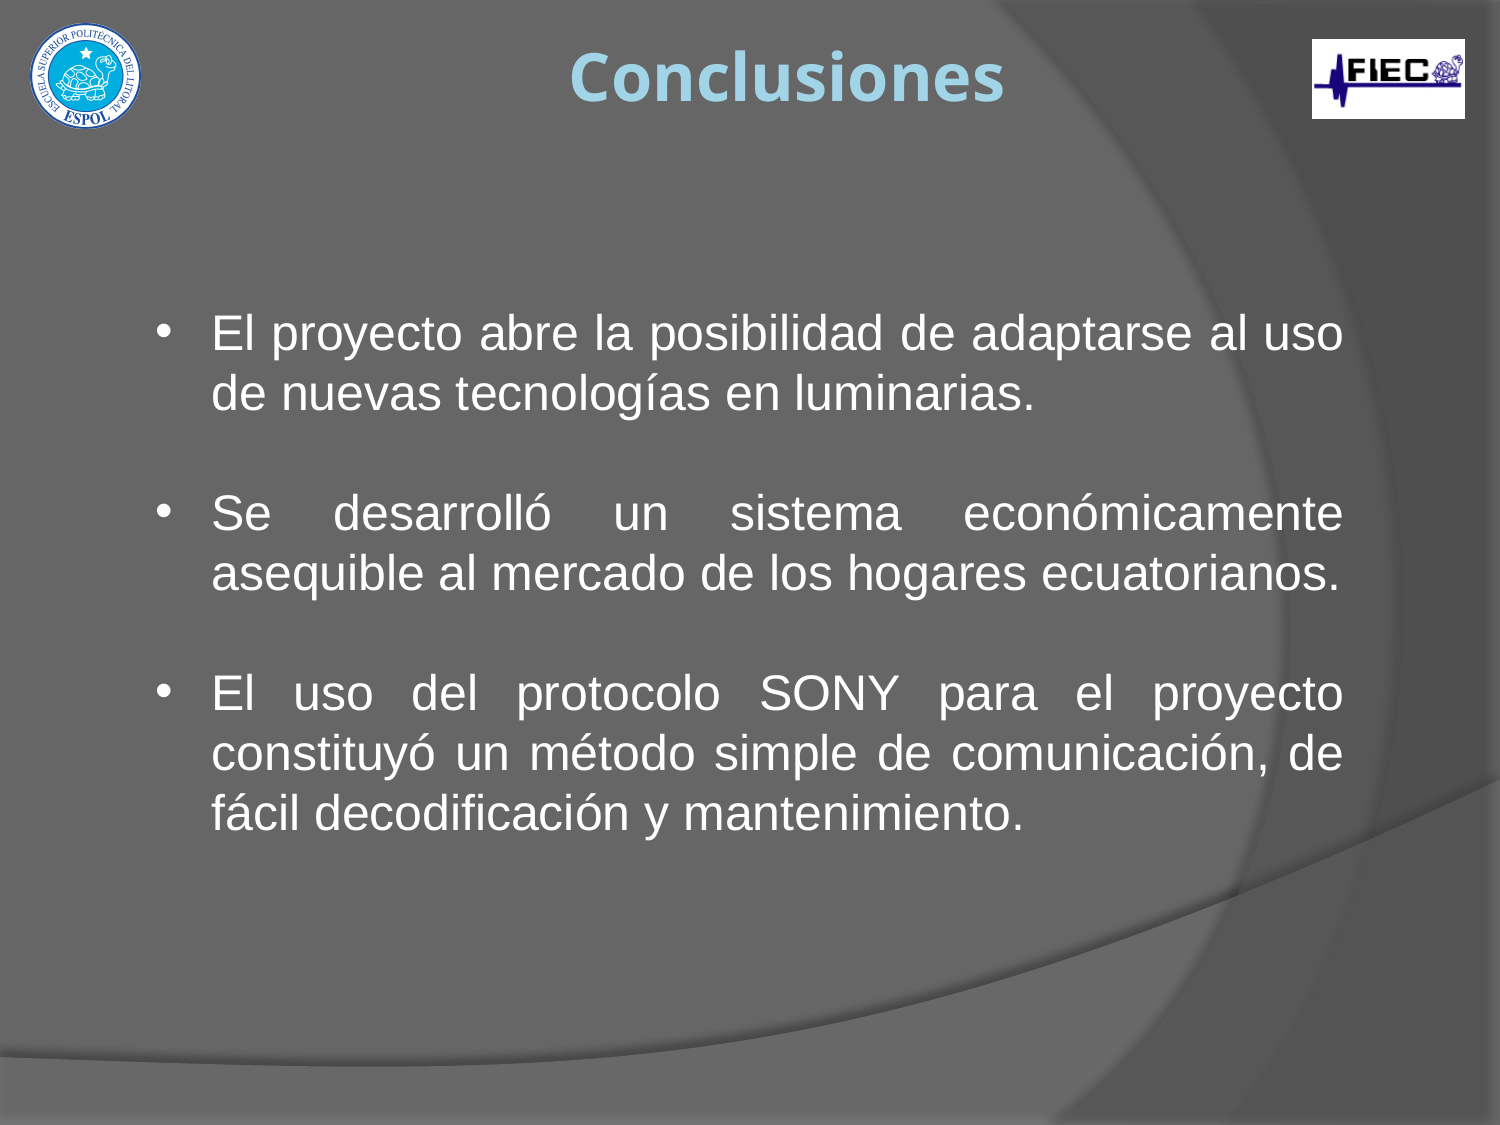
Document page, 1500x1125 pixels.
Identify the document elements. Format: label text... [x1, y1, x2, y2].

text_box El proyecto abre la posibilidad de adaptarse al uso de nuevas tecnologías en luminarias. Se desarrolló un sistema económicamente asequible al mercado de los hogares ecuatorianos. El uso del protocolo SONY para el proyecto constituyó un método simple de comunicación, de fácil decodificación y mantenimiento. [140, 247, 1360, 848]
picture [30, 23, 141, 130]
picture [1312, 39, 1466, 119]
title Conclusiones [150, 35, 1425, 148]
